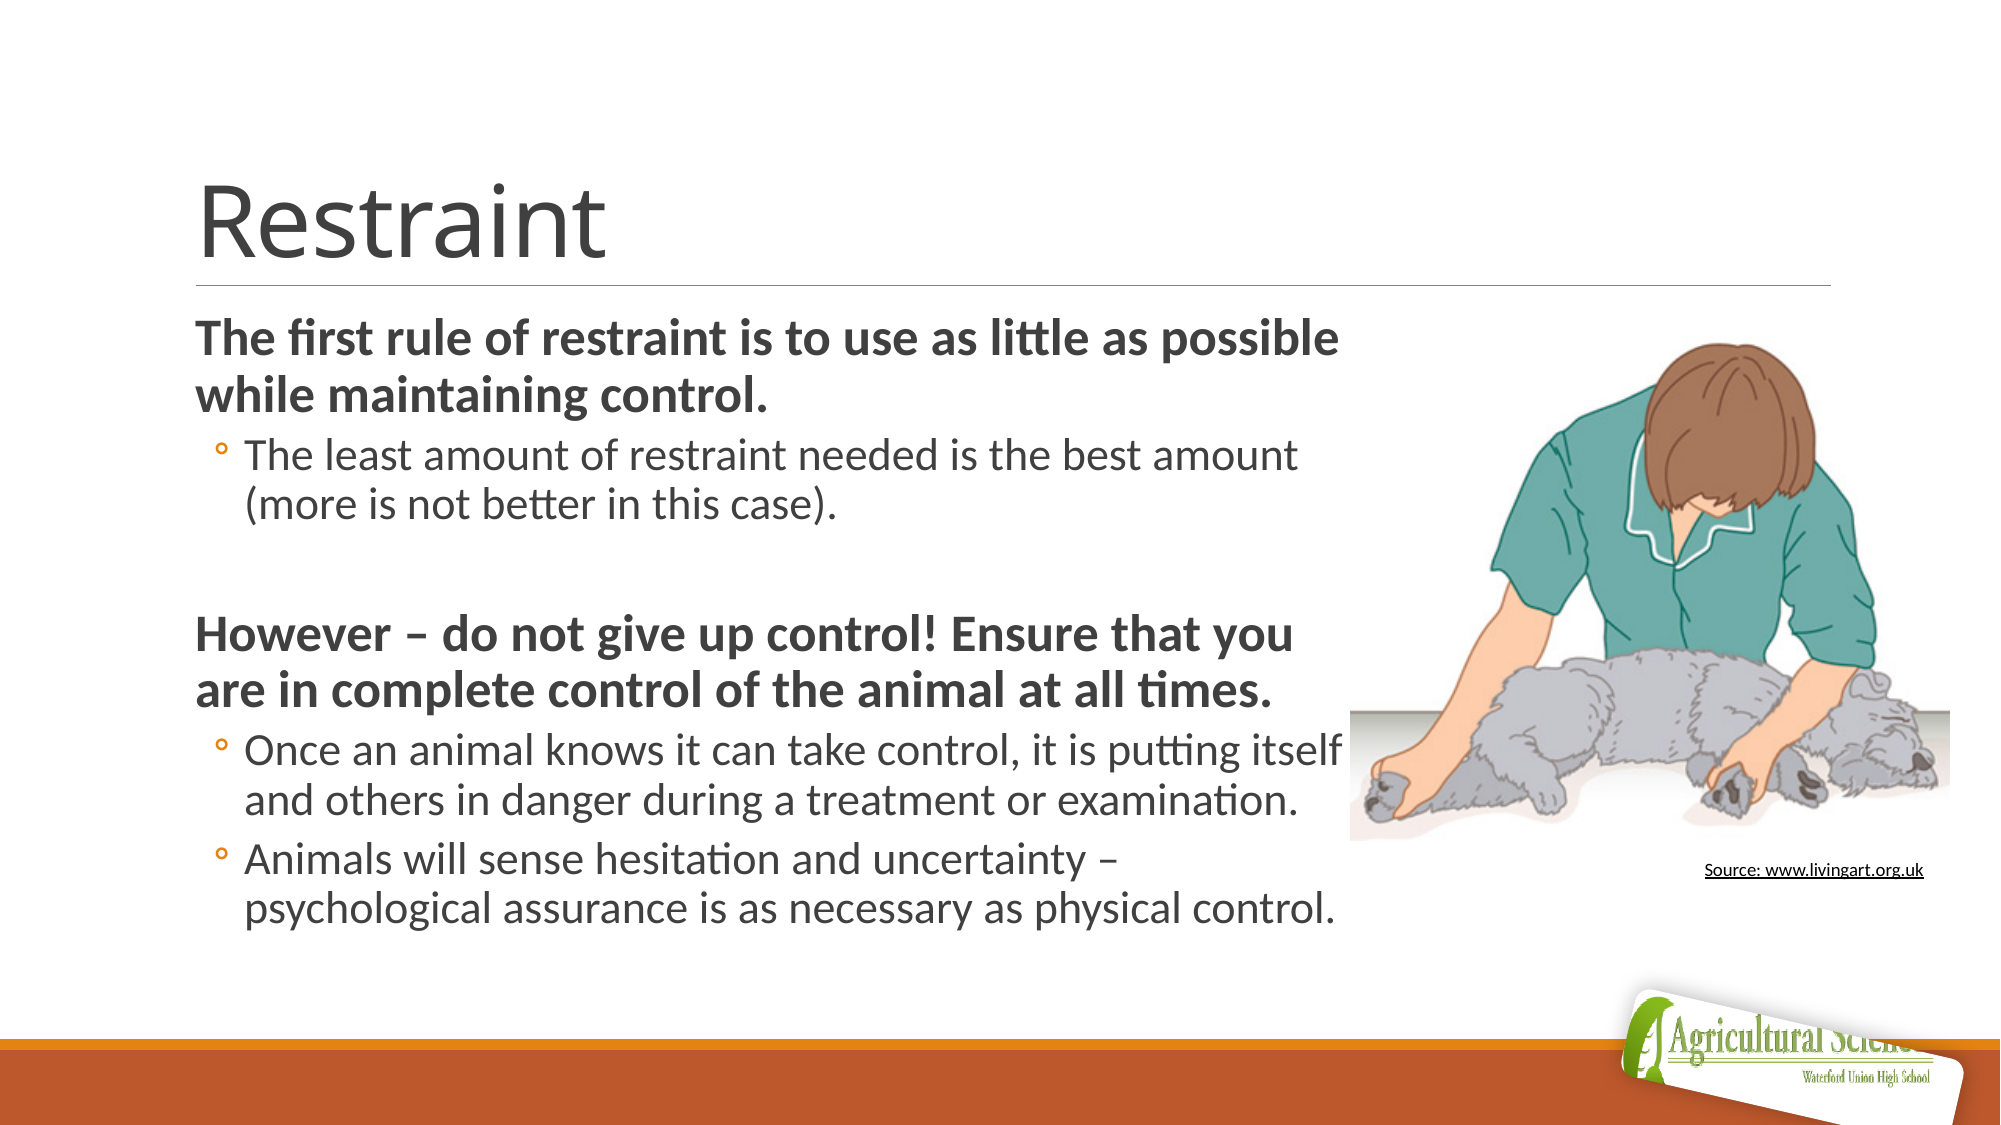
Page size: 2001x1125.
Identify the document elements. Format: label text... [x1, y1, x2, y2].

picture [1349, 311, 1951, 842]
text_box Source: www.livingart.org.uk [1689, 849, 1943, 888]
title Restraint [180, 47, 1830, 285]
list The first rule of restraint is to use as little as possible while maintaining control. The least amount of restraint needed is the best amount (more is not better in this case). However – do not give up control! Ensure that you are in complete control of the animal at all times. Once an animal knows it can take control, it is putting itself and others in danger during a treatment or examination. Animals will sense hesitation and uncertainty – psychological assurance is as necessary as physical control. [180, 302, 1350, 963]
picture [1621, 989, 1964, 1125]
